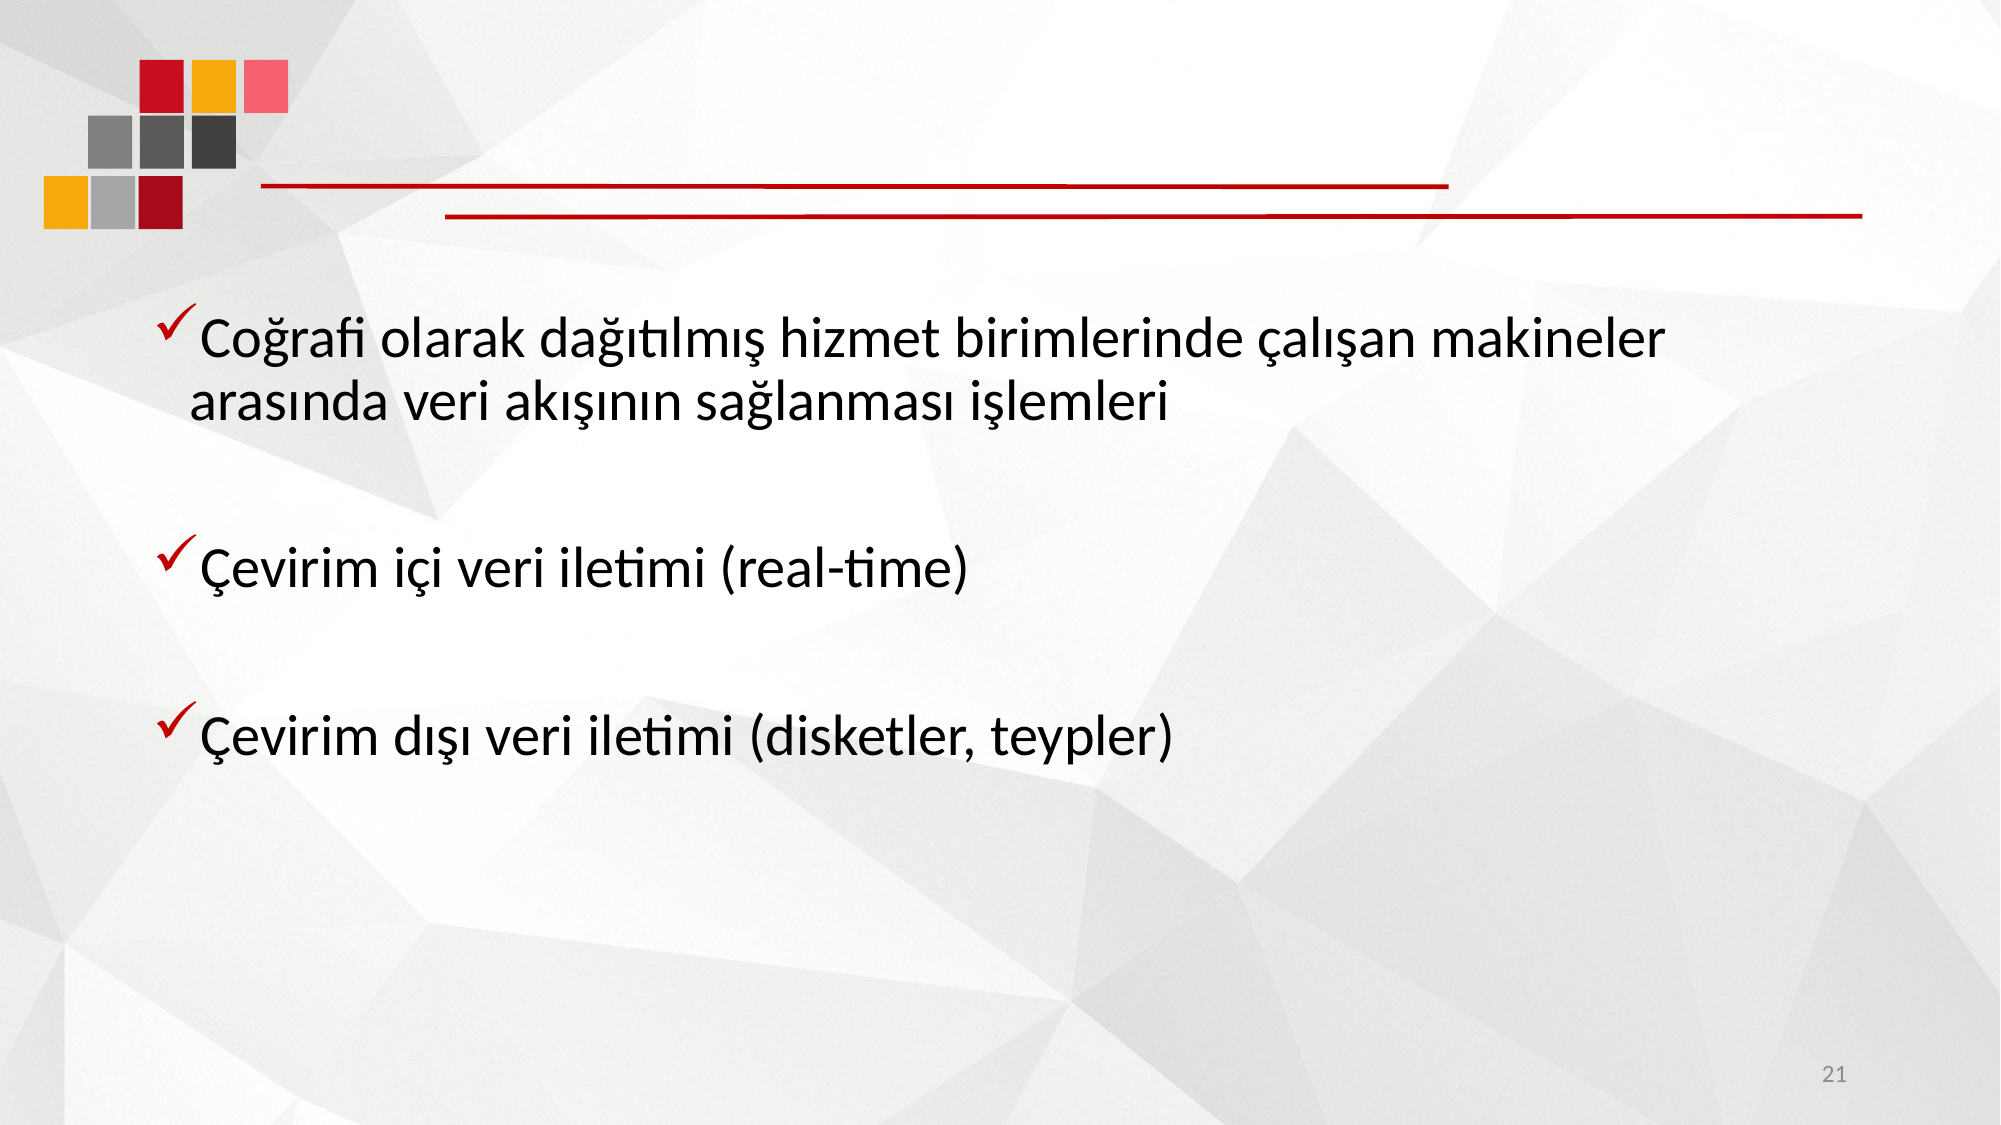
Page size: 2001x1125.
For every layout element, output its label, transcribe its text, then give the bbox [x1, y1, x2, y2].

picture [0, 0, 2001, 1125]
slide_number 21 [1412, 1042, 1863, 1103]
list Coğrafi olarak dağıtılmış hizmet birimlerinde çalışan makineler arasında veri akışının sağlanması işlemleri Çevirim içi veri iletimi (real-time) Çevirim dışı veri iletimi (disketler, teypler) [137, 299, 1863, 1014]
